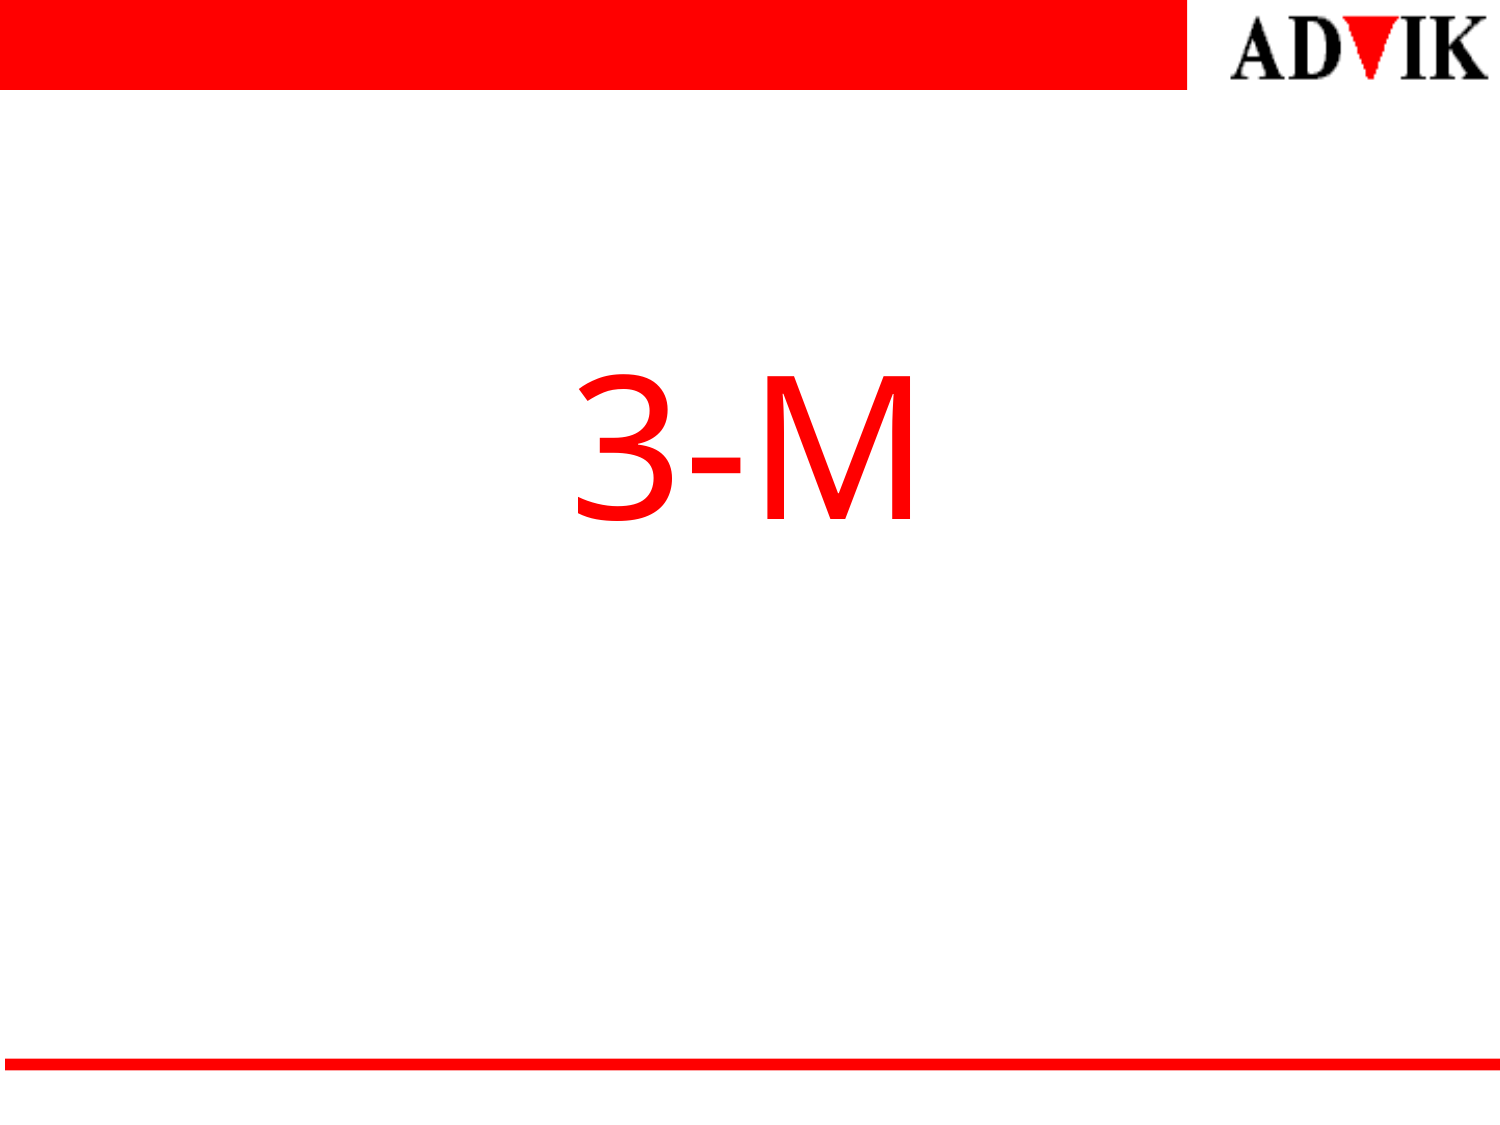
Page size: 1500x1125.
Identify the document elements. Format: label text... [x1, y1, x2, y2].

picture [1229, 7, 1495, 90]
title 3-M [0, 312, 1500, 663]
footer [512, 1025, 988, 1100]
